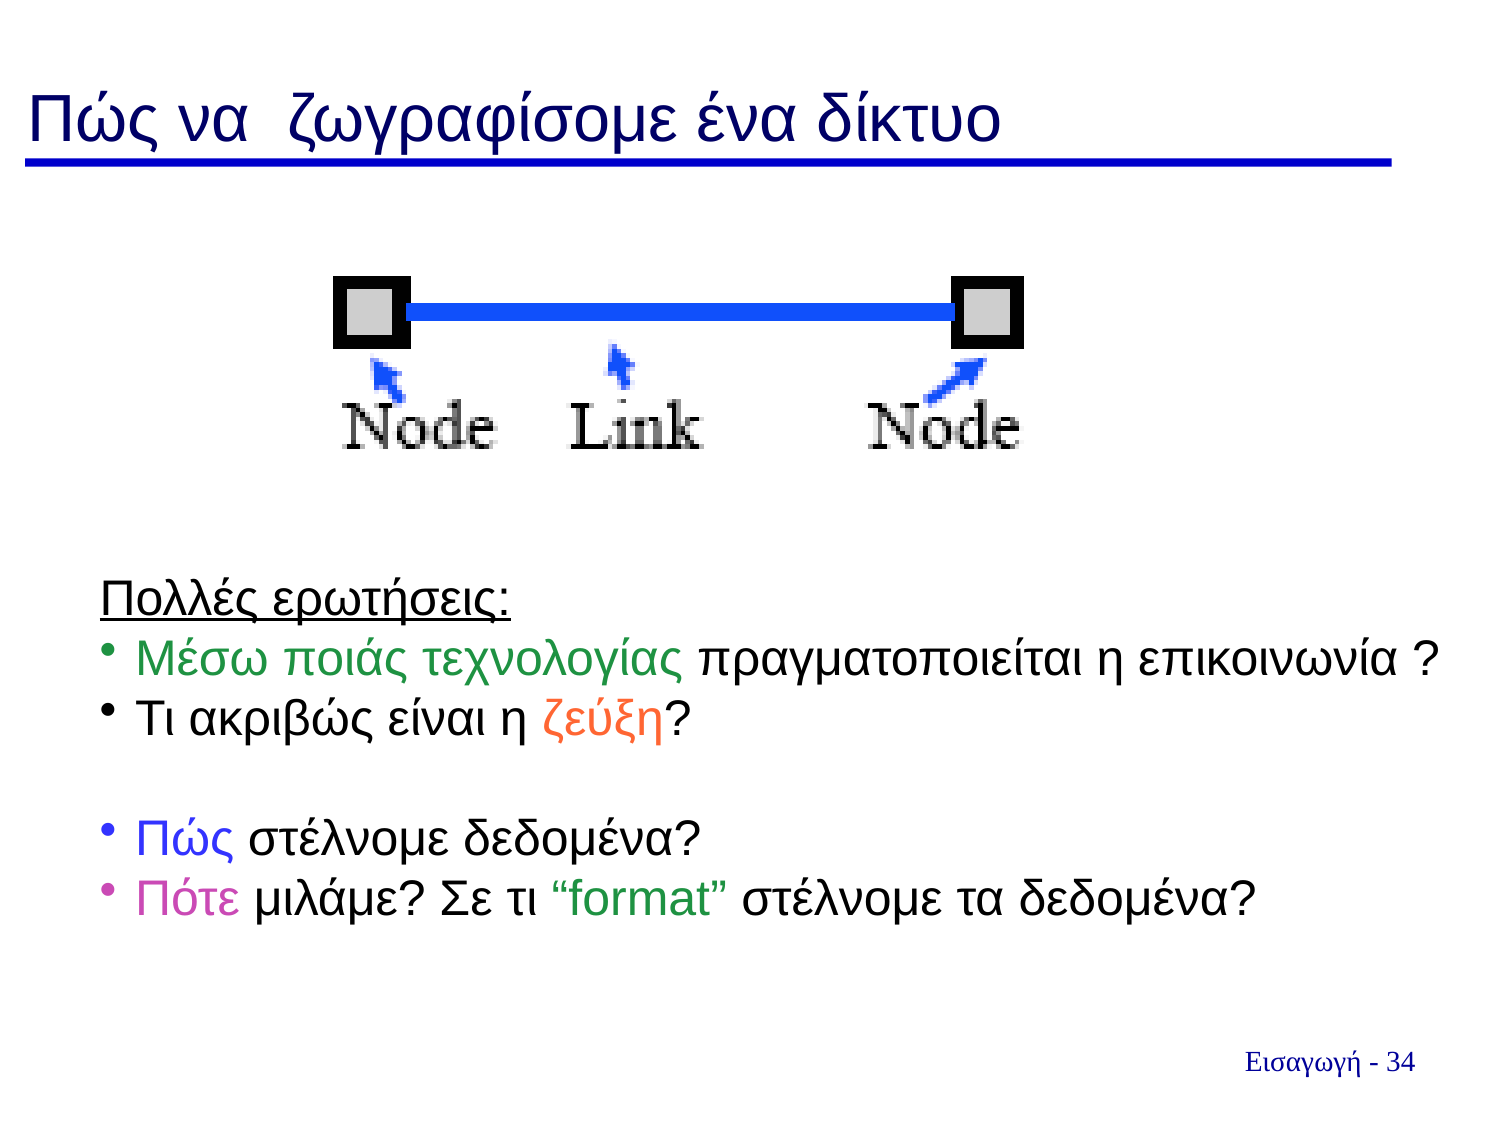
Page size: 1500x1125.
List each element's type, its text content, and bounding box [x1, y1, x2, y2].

picture [123, 266, 1176, 582]
text_box Πολλές ερωτήσεις: Μέσω ποιάς τεχνολογίας πραγματοποιείται η επικοινωνία ? Τι ακριβώς είναι η ζεύξη? Πώς στέλνομε δεδομένα? Πότε μιλάμε? Σε τι “format” στέλνομε τα δεδομένα? [84, 558, 1455, 933]
title Πώς να ζωγραφίσομε ένα δίκτυο [12, 36, 1463, 163]
